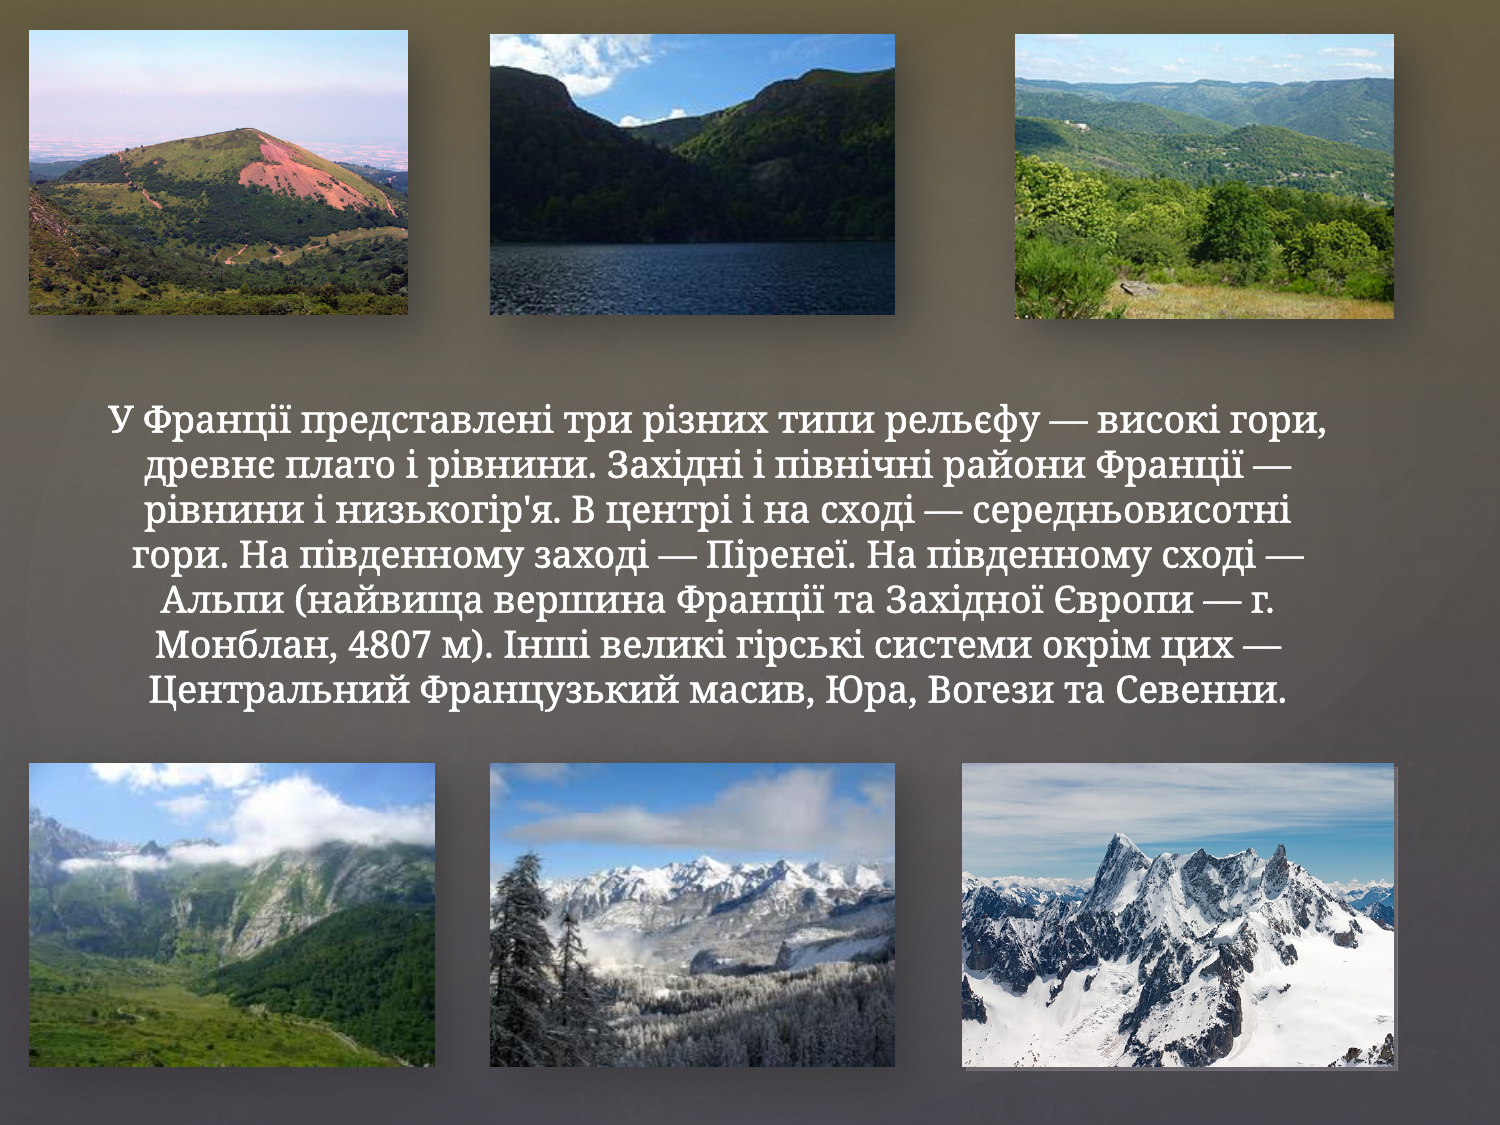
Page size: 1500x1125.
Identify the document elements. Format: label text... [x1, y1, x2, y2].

text_box У Франції представлені три різних типи рельєфу — високі гори, древнє плато і рівнини. Західні і північні райони Франції — рівнини і низькогір'я. В центрі і на сході — середньовисотні гори. На південному заході — Піренеї. На південному сході — Альпи (найвища вершина Франції та Західної Європи — г. Монблан, 4807 м). Інші великі гірські системи окрім цих — Центральний Французький масив, Юра, Вогези та Севенни. [92, 387, 1345, 718]
picture [28, 30, 408, 315]
picture [489, 762, 896, 1067]
picture [489, 34, 896, 315]
picture [962, 762, 1394, 1067]
picture [1014, 34, 1394, 319]
picture [28, 762, 435, 1067]
